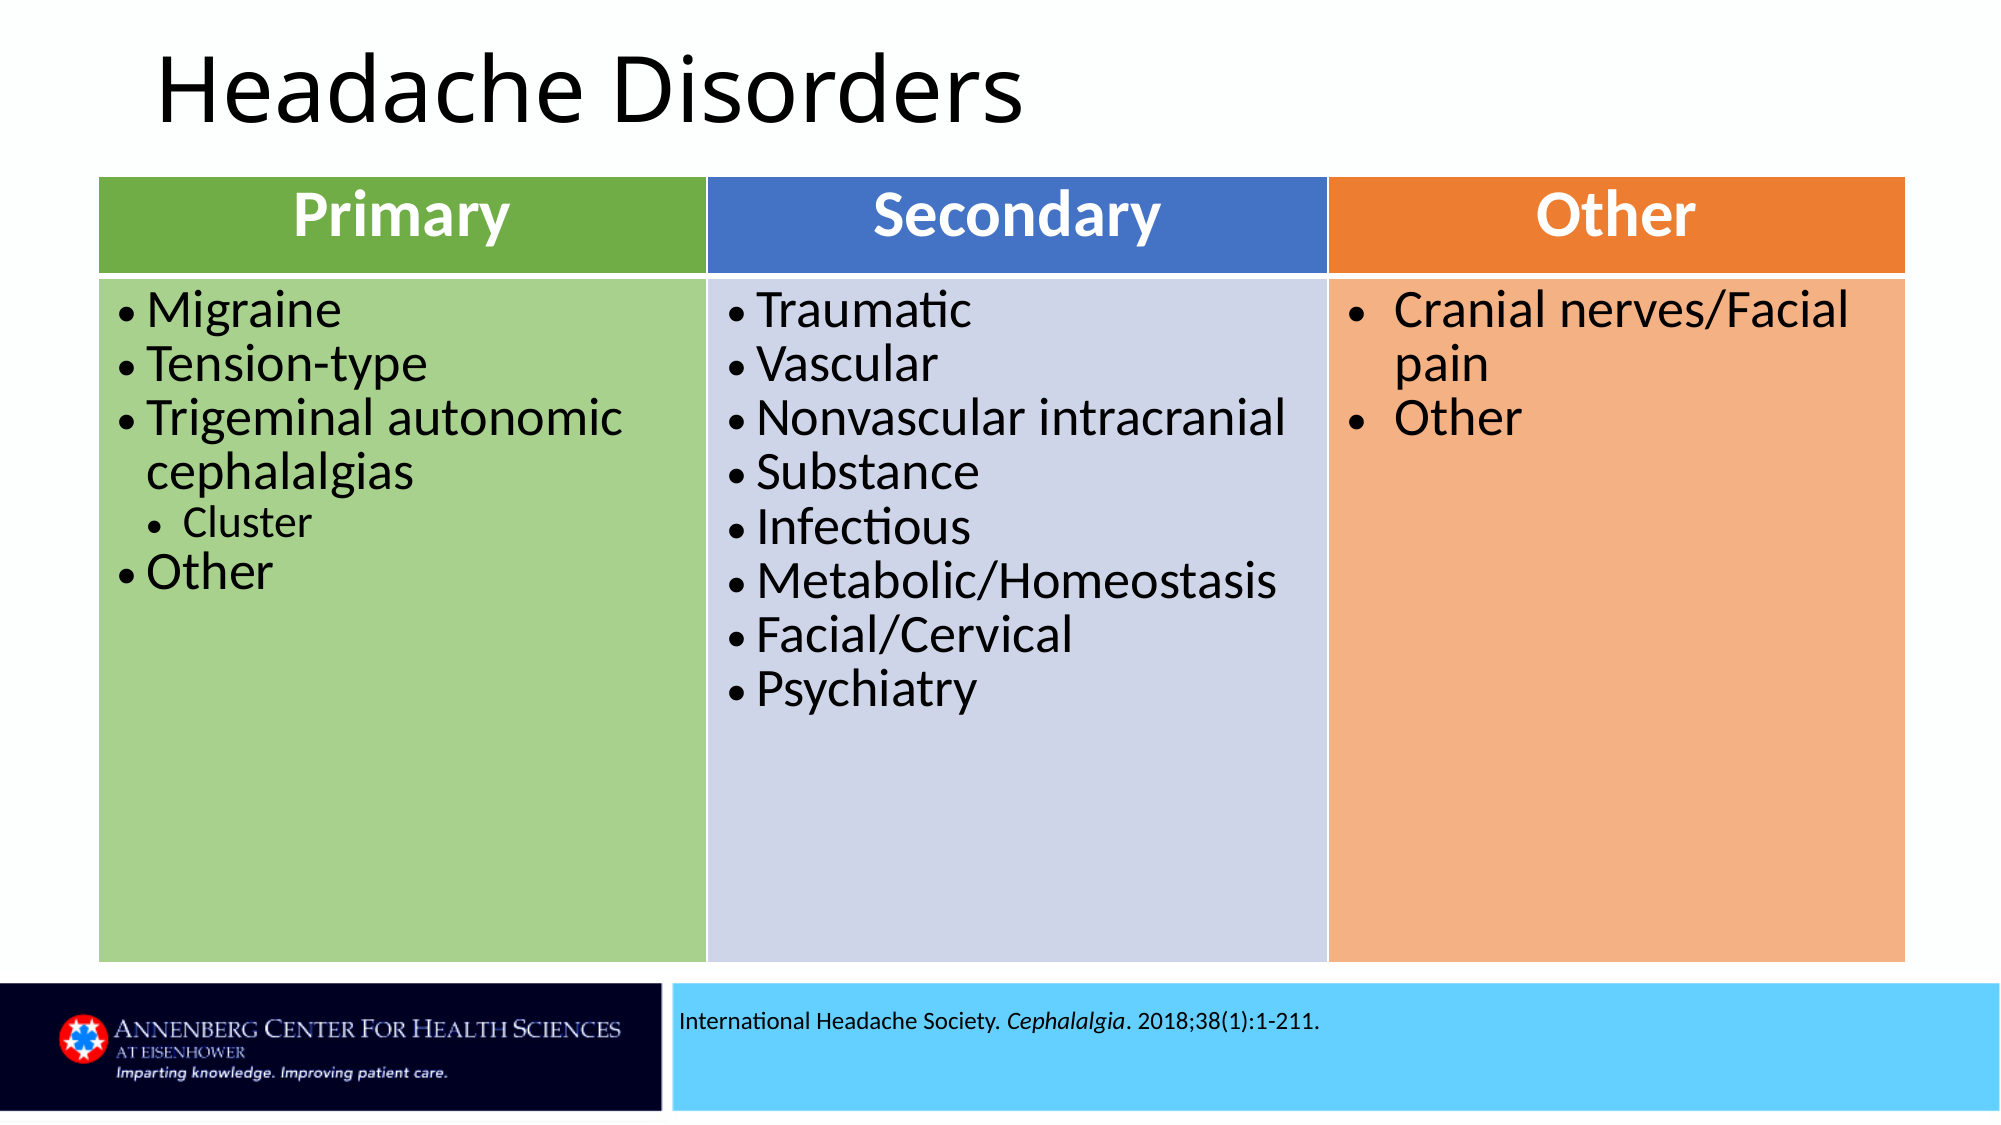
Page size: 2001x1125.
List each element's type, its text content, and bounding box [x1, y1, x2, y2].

title Headache Disorders [139, 23, 1865, 164]
table_header Secondary [708, 177, 1327, 273]
table_cell Migraine Tension-type Trigeminal autonomic cephalalgias Cluster Other [99, 279, 706, 962]
table_cell Cranial nerves/Facial pain Other [1329, 279, 1905, 962]
table_cell Traumatic Vascular Nonvascular intracranial Substance Infectious Metabolic/Homeostasis Facial/Cervical Psychiatry [708, 279, 1327, 962]
text_box International Headache Society. Cephalalgia. 2018;38(1):1-211. [664, 997, 1336, 1042]
table_header Primary [99, 177, 706, 273]
picture [0, 0, 2001, 1125]
table_header Other [1329, 177, 1905, 273]
